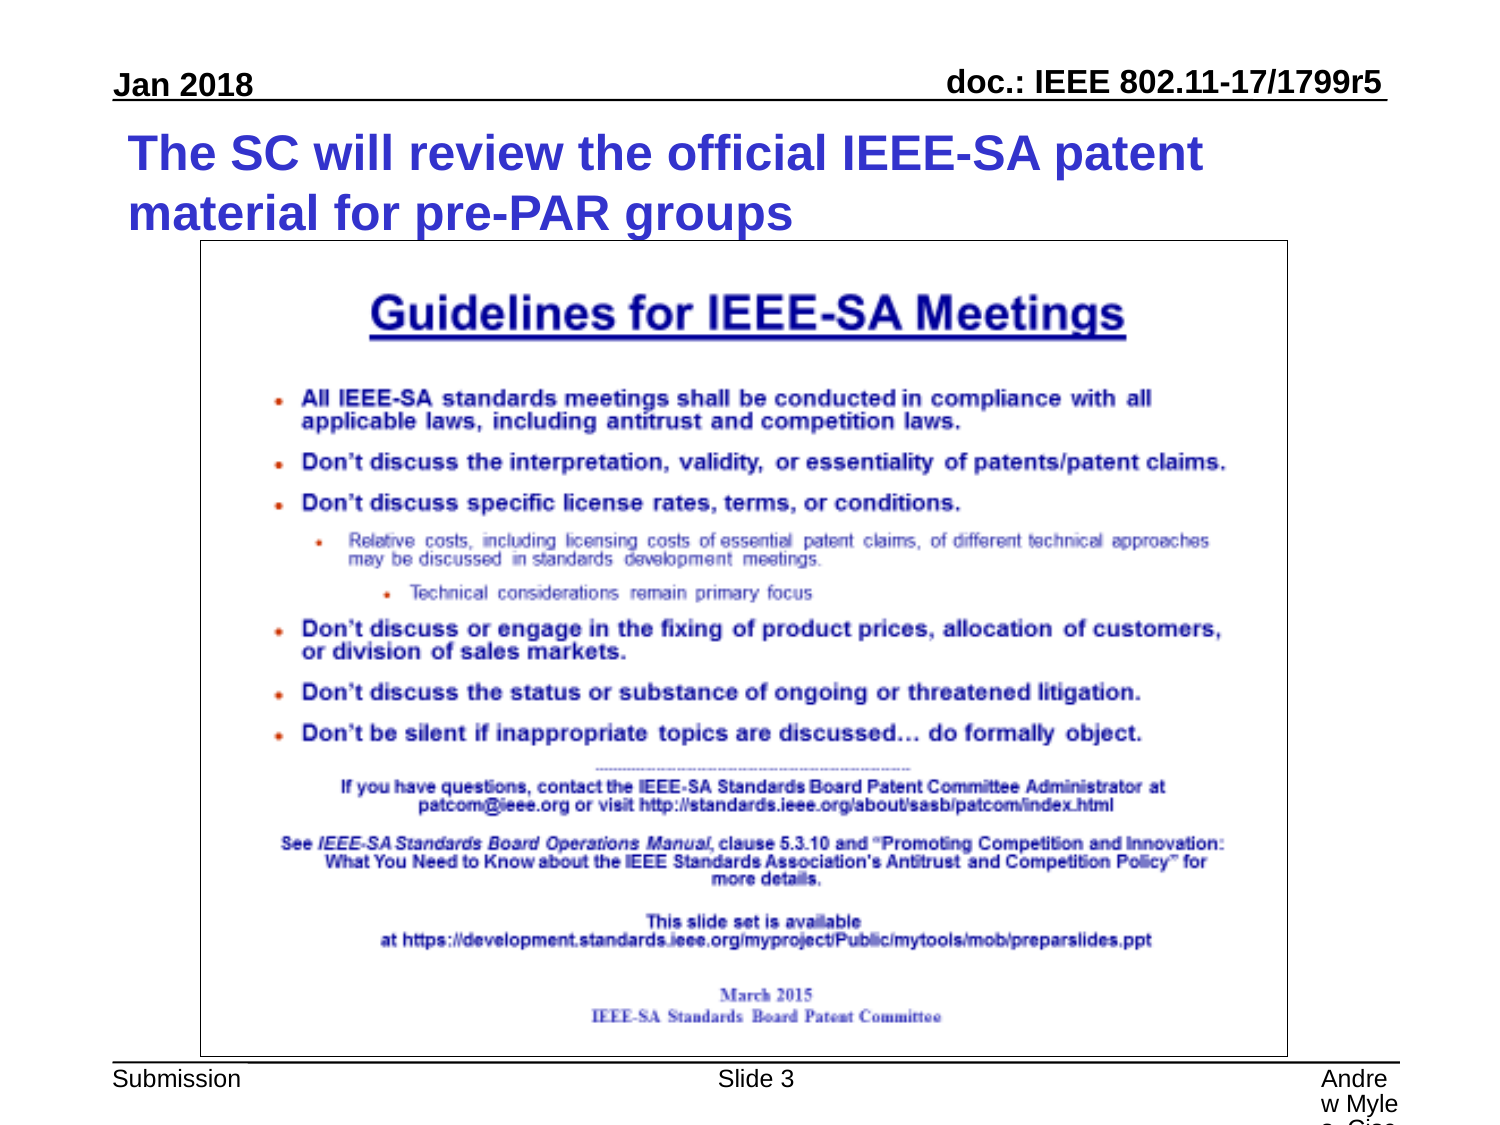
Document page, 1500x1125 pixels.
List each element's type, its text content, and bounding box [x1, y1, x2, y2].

title The SC will review the official IEEE-SA patent material for pre-PAR groups [112, 112, 1388, 288]
footer Andrew Myles, Cisco [1320, 1061, 1402, 1093]
slide_number Slide 3 [709, 1065, 803, 1093]
picture [199, 240, 1288, 1057]
